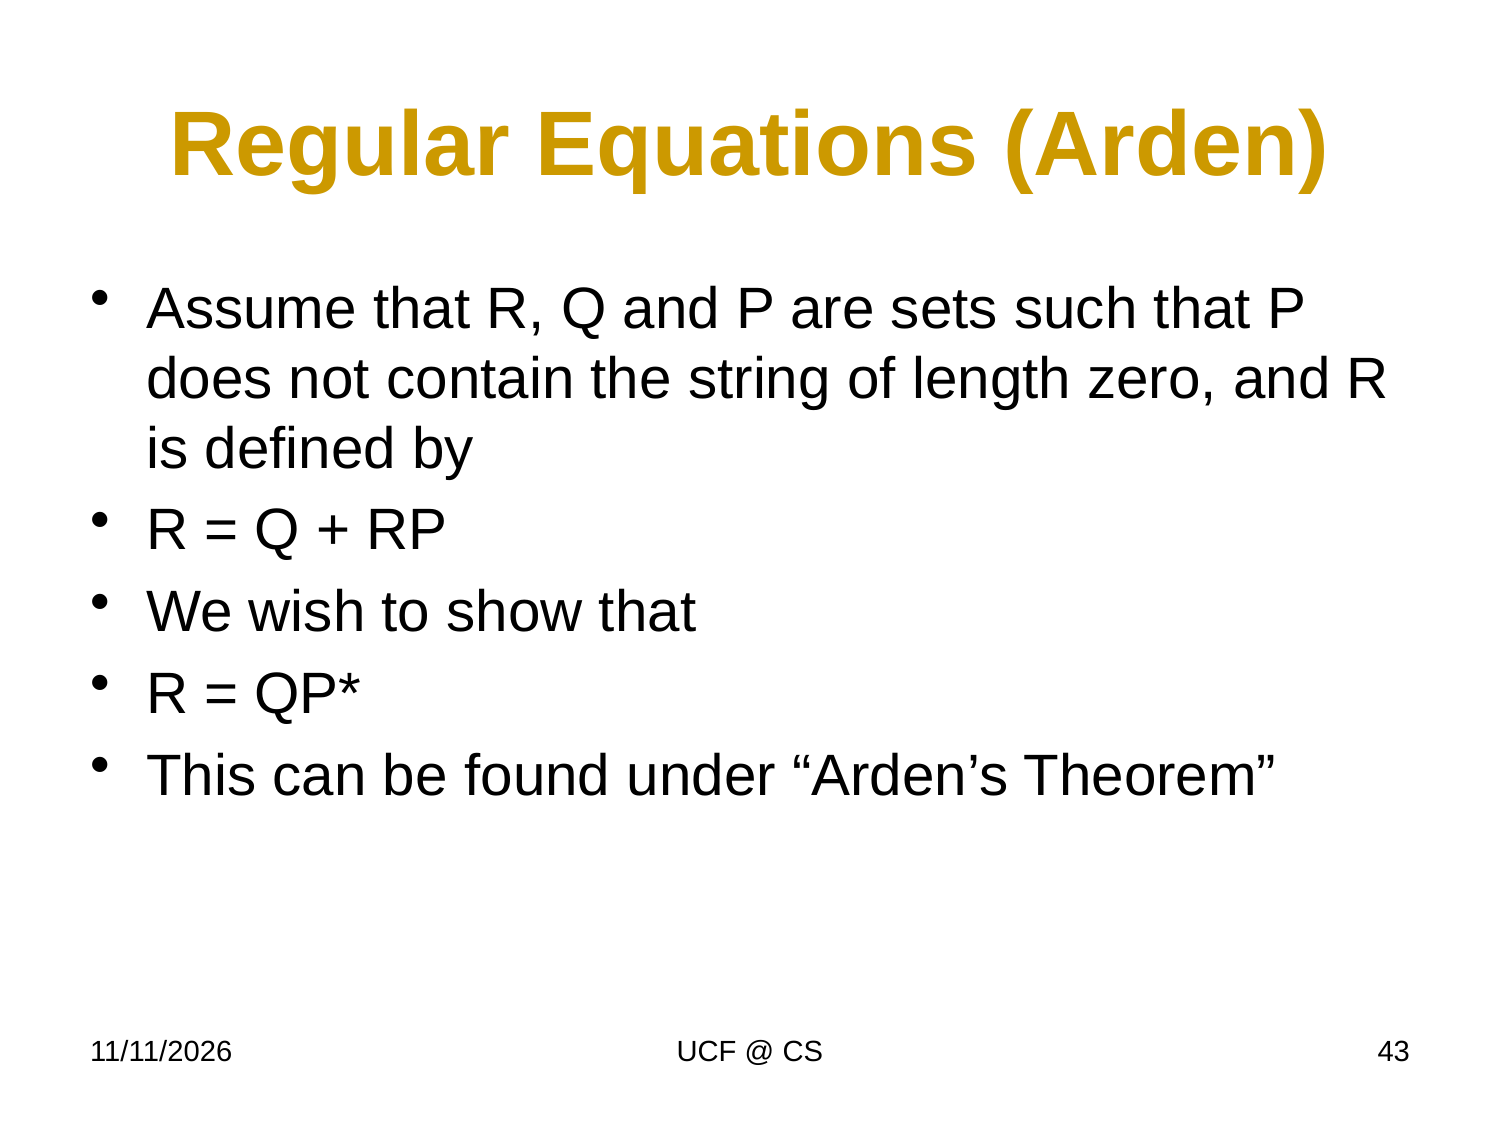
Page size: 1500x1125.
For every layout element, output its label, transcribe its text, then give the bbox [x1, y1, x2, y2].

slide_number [74, 1024, 426, 1103]
slide_number 43 [1074, 1024, 1426, 1103]
title Regular Equations (Arden) [75, 45, 1425, 233]
footer UCF @ CS [512, 1024, 988, 1103]
list Assume that R, Q and P are sets such that P does not contain the string of length zero, and R is defined by R = Q + RP We wish to show that R = QP* This can be found under “Arden’s Theorem” [75, 262, 1425, 1005]
